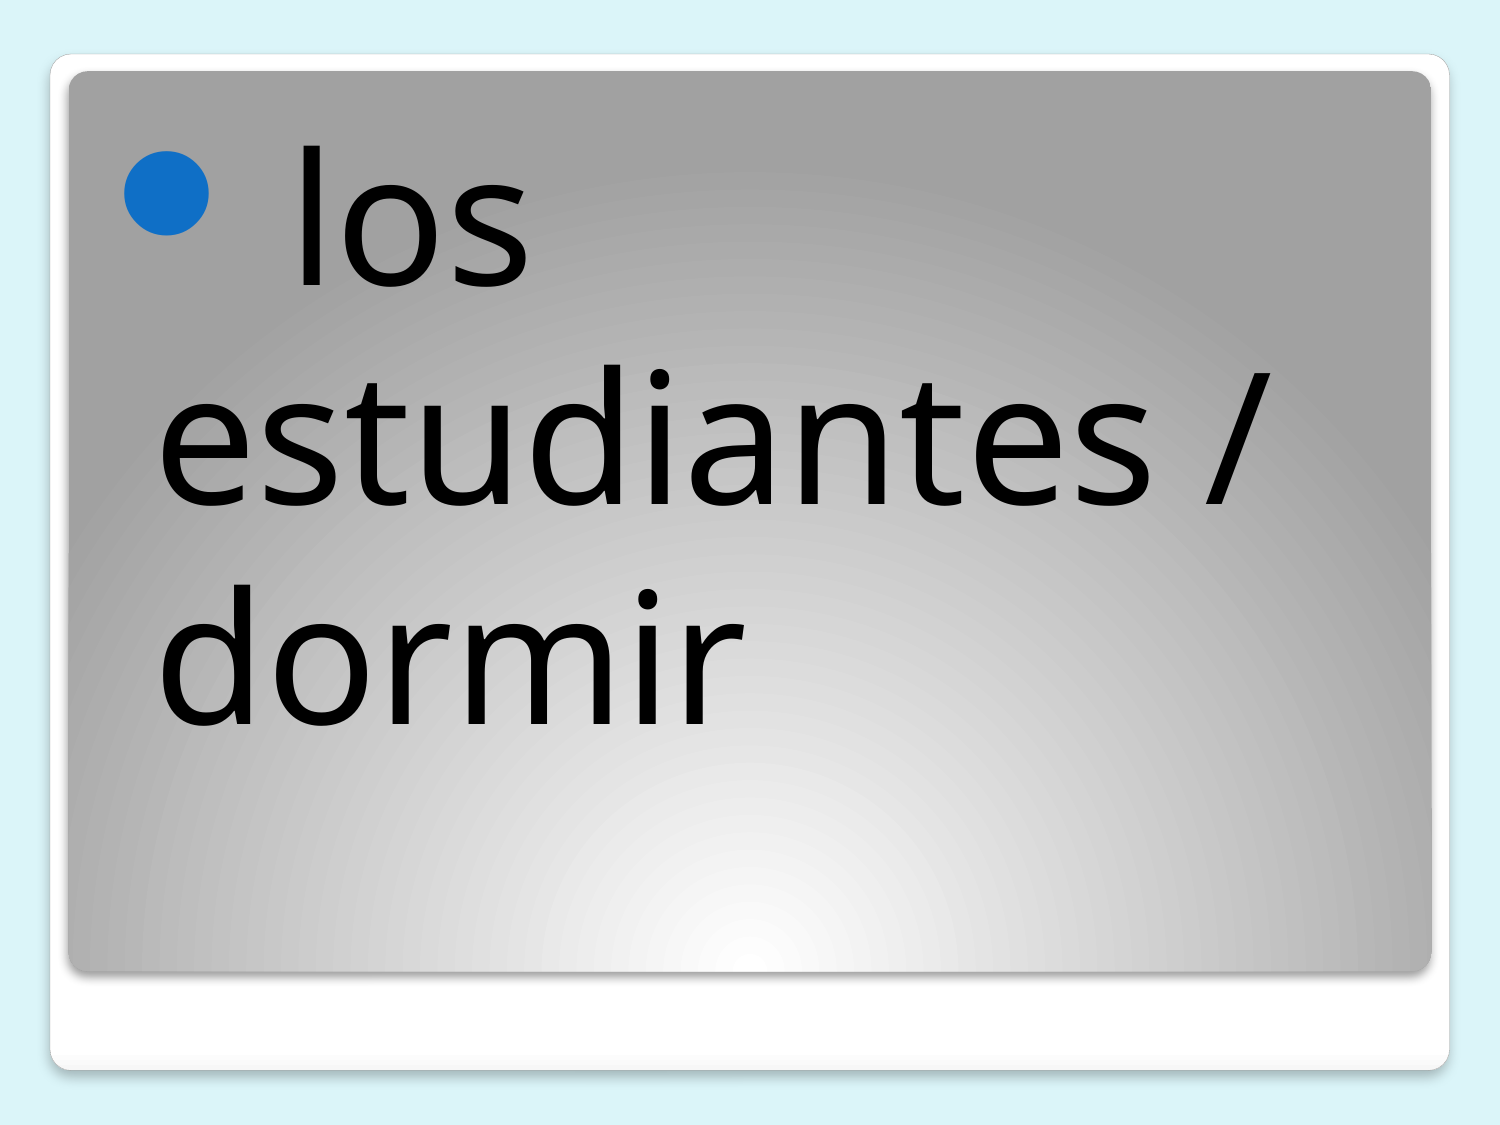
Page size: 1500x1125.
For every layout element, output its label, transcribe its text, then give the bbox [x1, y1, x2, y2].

list los estudiantes / dormir [82, 86, 1425, 774]
